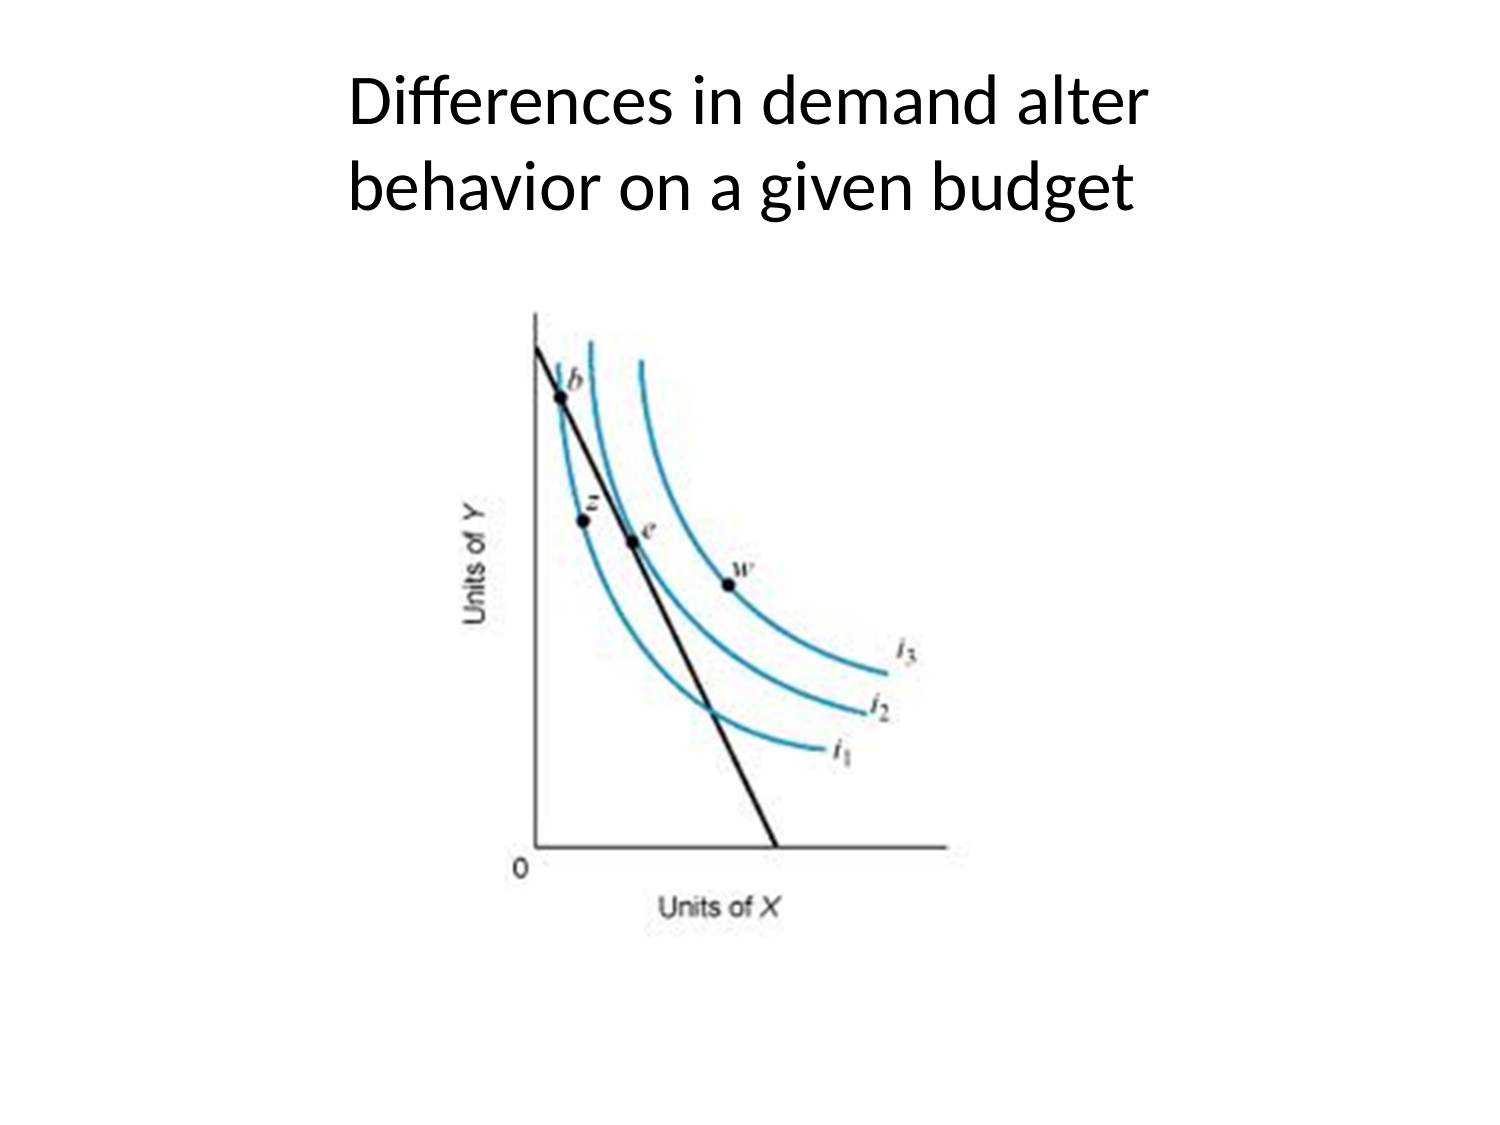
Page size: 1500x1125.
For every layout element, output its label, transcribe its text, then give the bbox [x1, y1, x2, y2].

title Differences in demand alter behavior on a given budget [75, 45, 1425, 233]
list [412, 287, 1001, 948]
